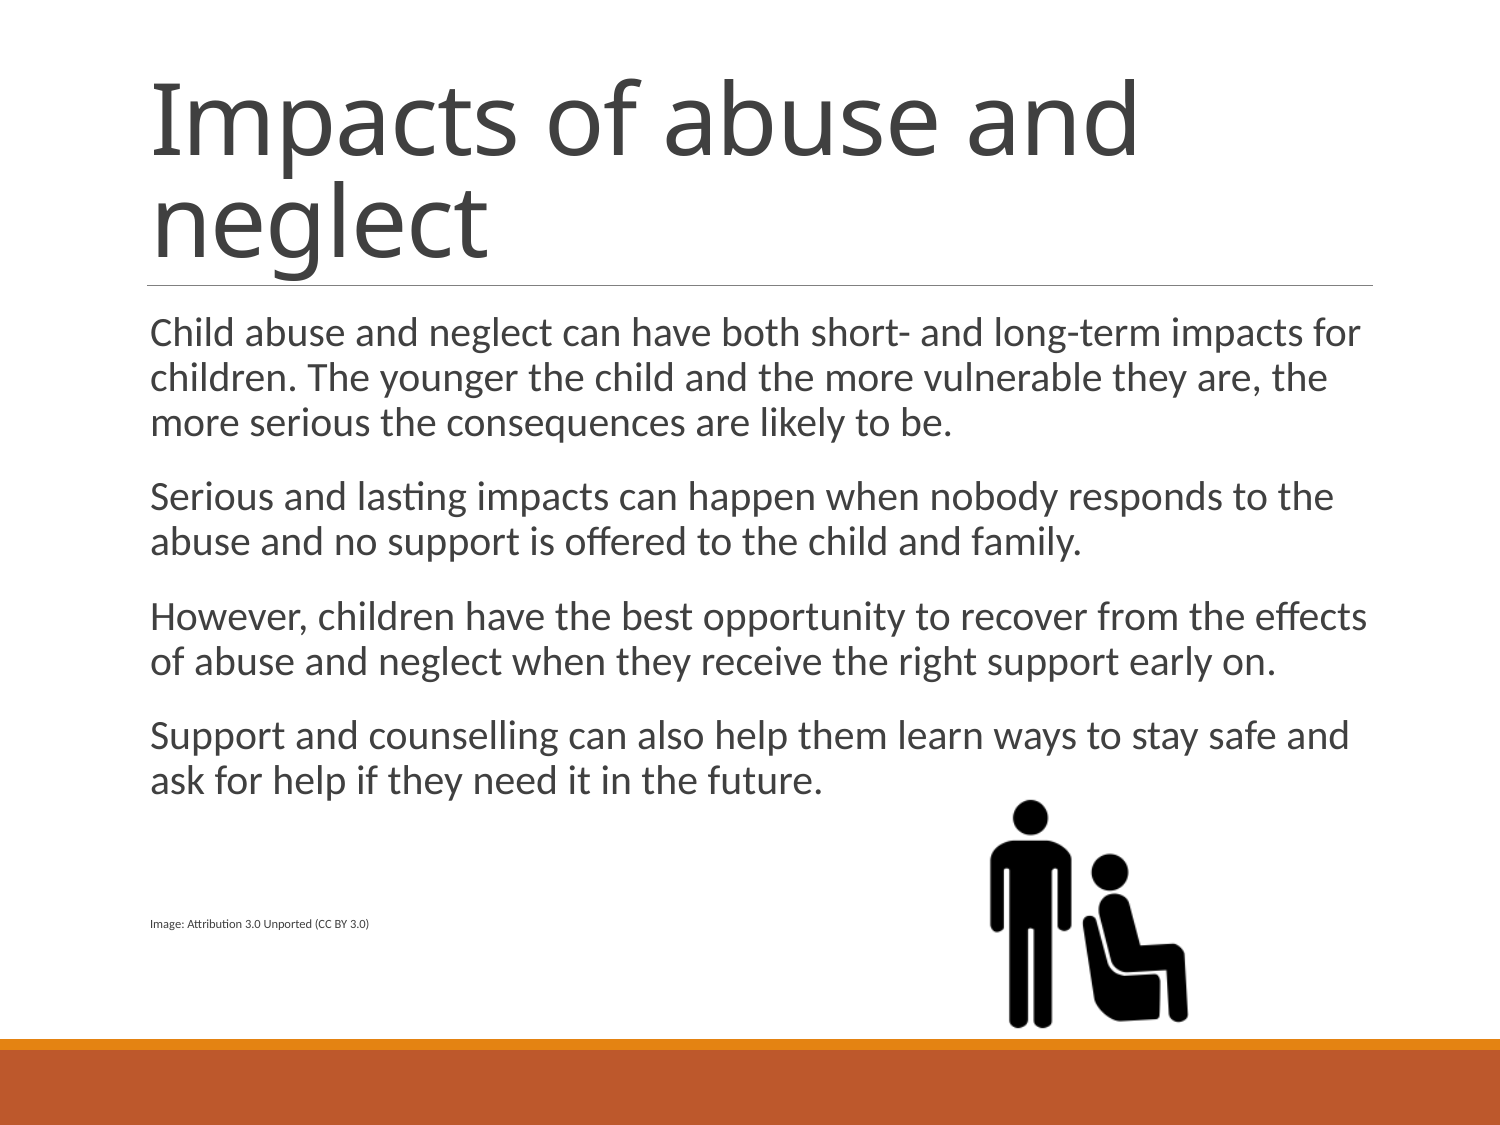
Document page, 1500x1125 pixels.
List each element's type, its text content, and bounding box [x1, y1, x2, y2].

title Impacts of abuse and neglect [135, 47, 1373, 285]
picture [962, 786, 1217, 1041]
list Child abuse and neglect can have both short- and long-term impacts for children. The younger the child and the more vulnerable they are, the more serious the consequences are likely to be. Serious and lasting impacts can happen when nobody responds to the abuse and no support is offered to the child and family. However, children have the best opportunity to recover from the effects of abuse and neglect when they receive the right support early on. Support and counselling can also help them learn ways to stay safe and ask for help if they need it in the future. Image: Attribution 3.0 Unported (CC BY 3.0) [135, 302, 1373, 963]
